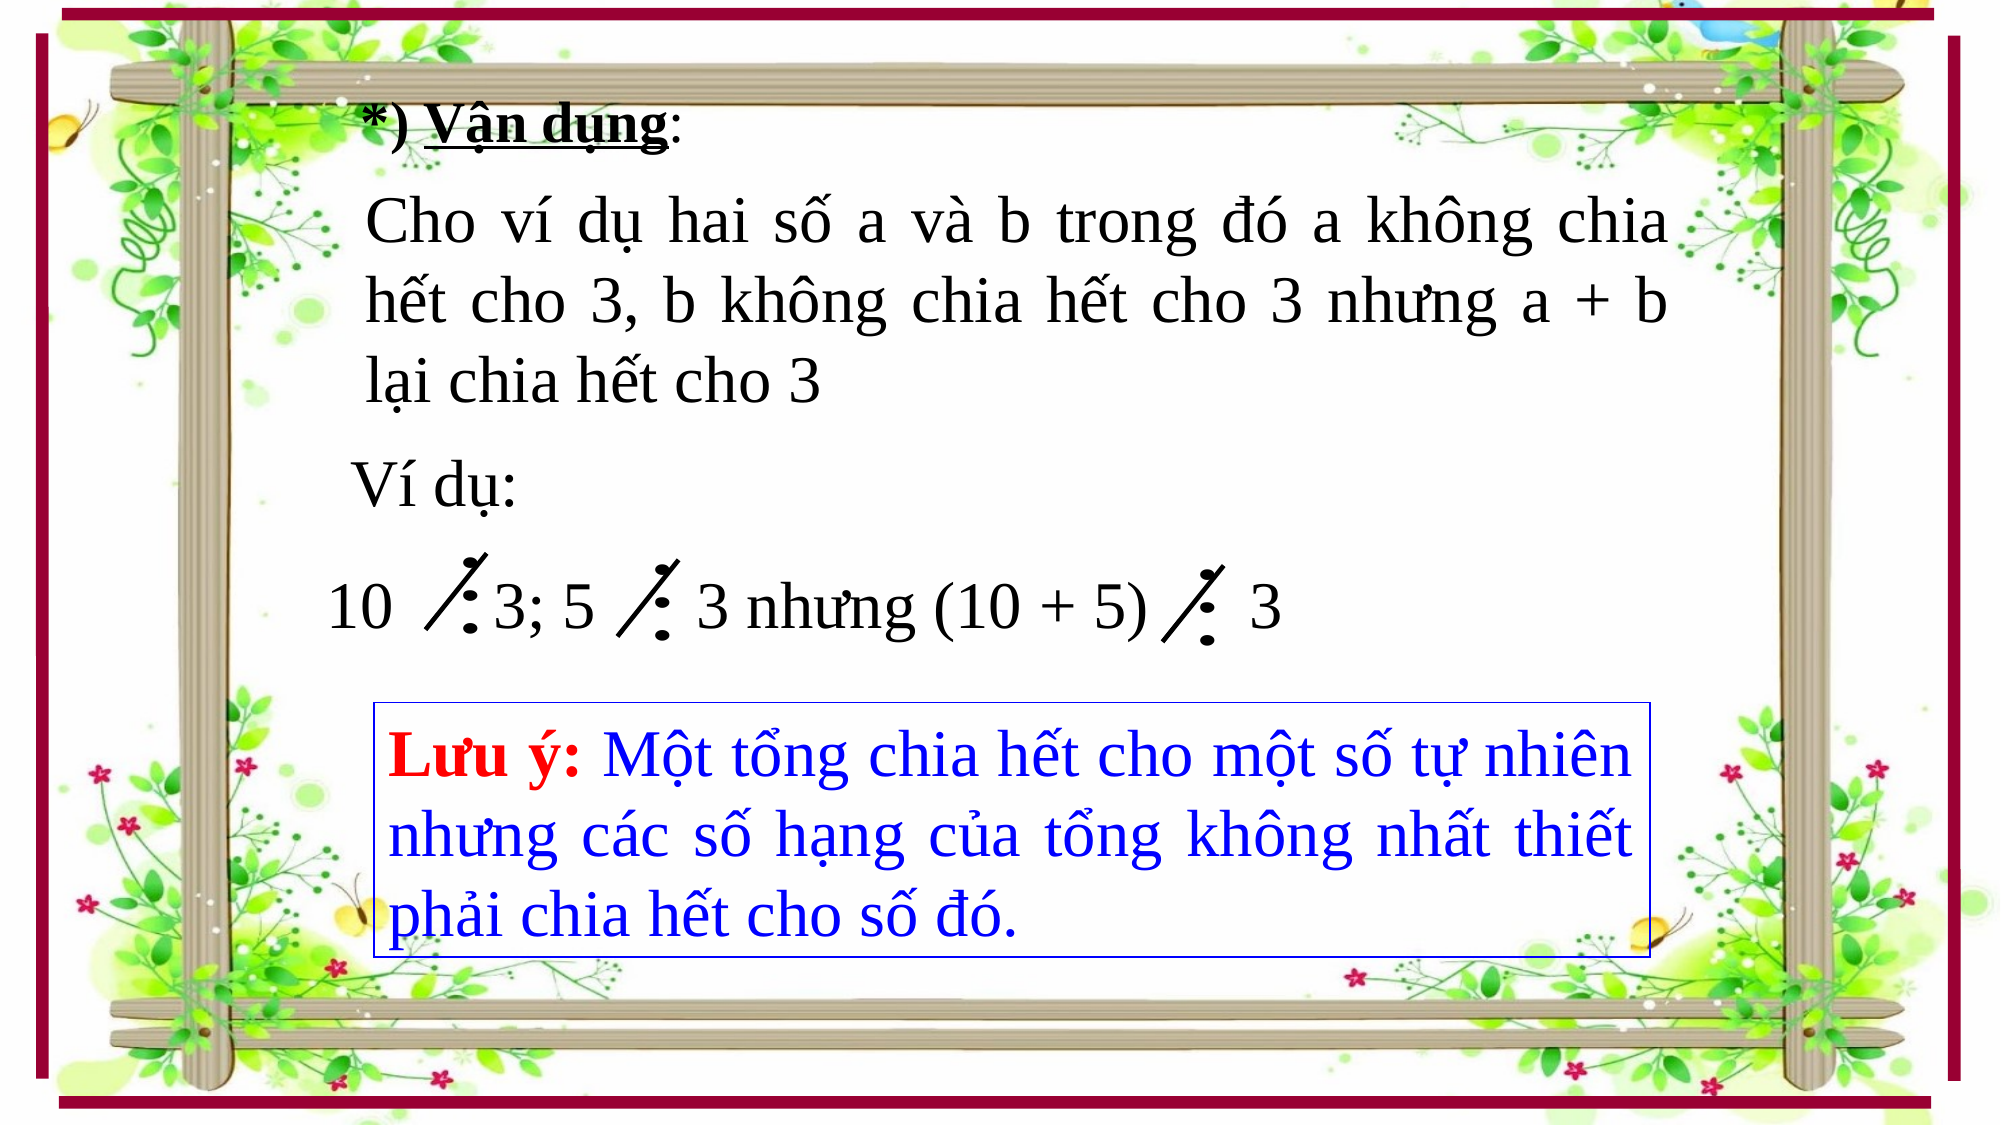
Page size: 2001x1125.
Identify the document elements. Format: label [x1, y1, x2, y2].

picture [0, 0, 2001, 1125]
text_box [617, 559, 679, 637]
text_box [425, 553, 487, 630]
text_box [42, 13, 1955, 1103]
text_box [621, 532, 687, 648]
text_box [1162, 565, 1224, 642]
text_box [429, 526, 495, 642]
text_box [1166, 538, 1232, 654]
